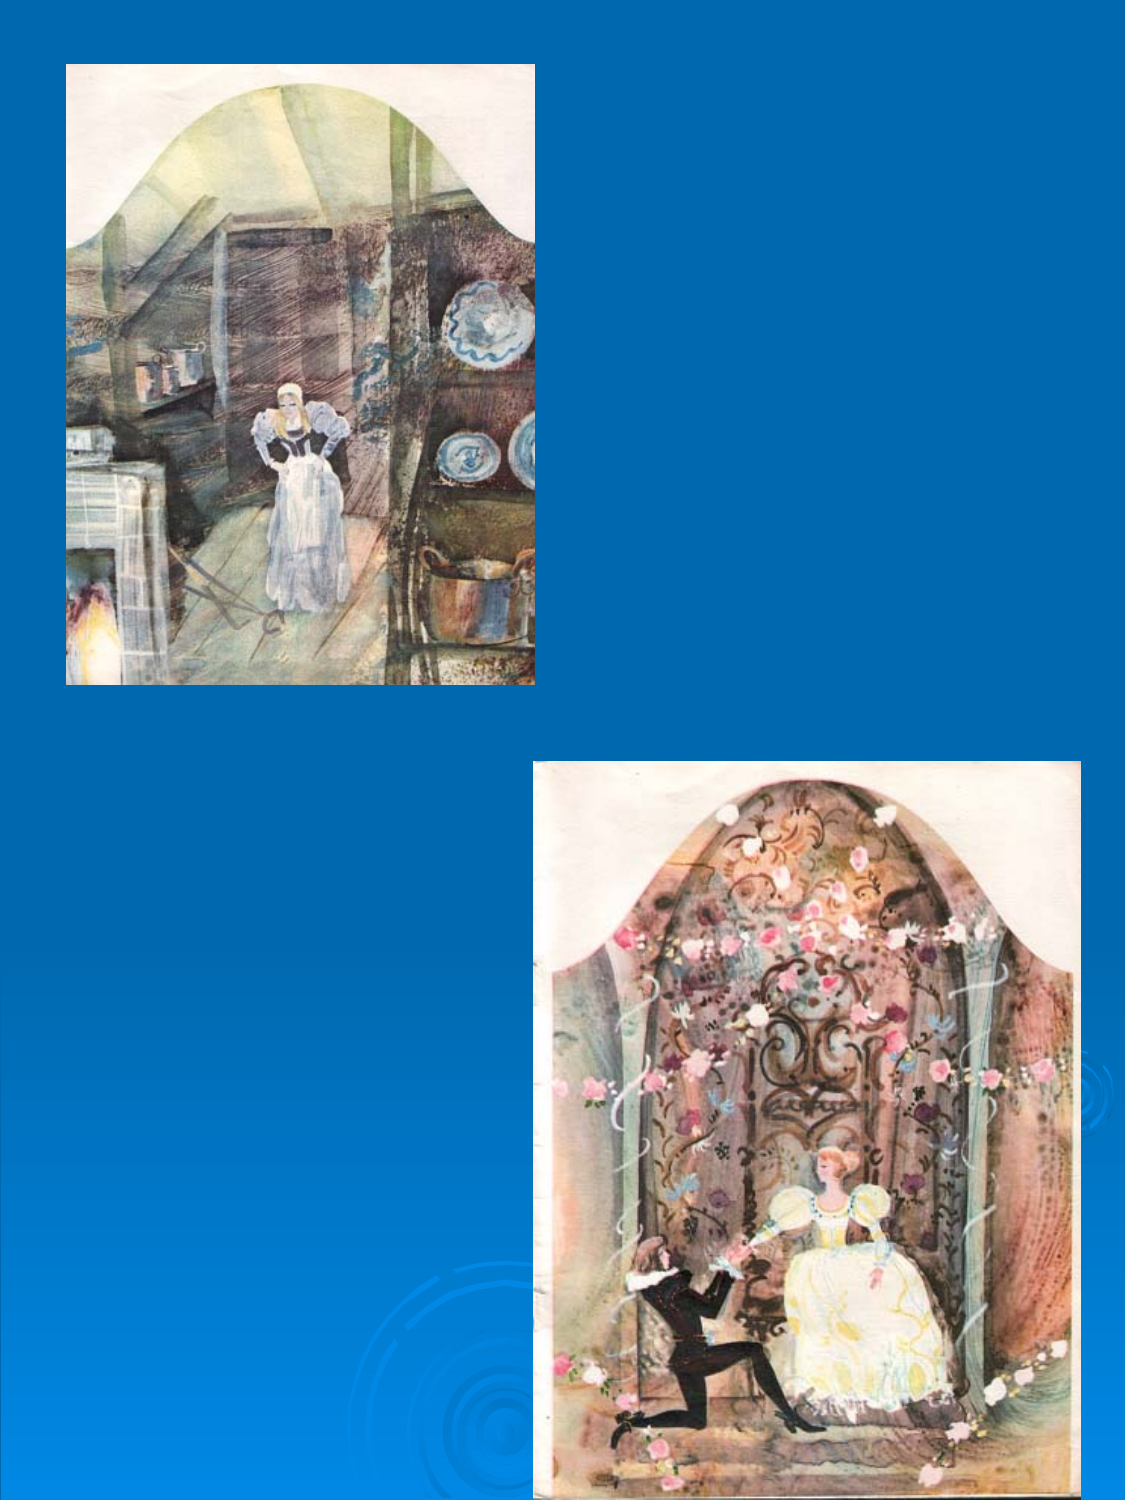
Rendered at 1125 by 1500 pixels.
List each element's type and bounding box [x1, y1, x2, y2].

picture [66, 64, 536, 686]
picture [533, 761, 1081, 1500]
